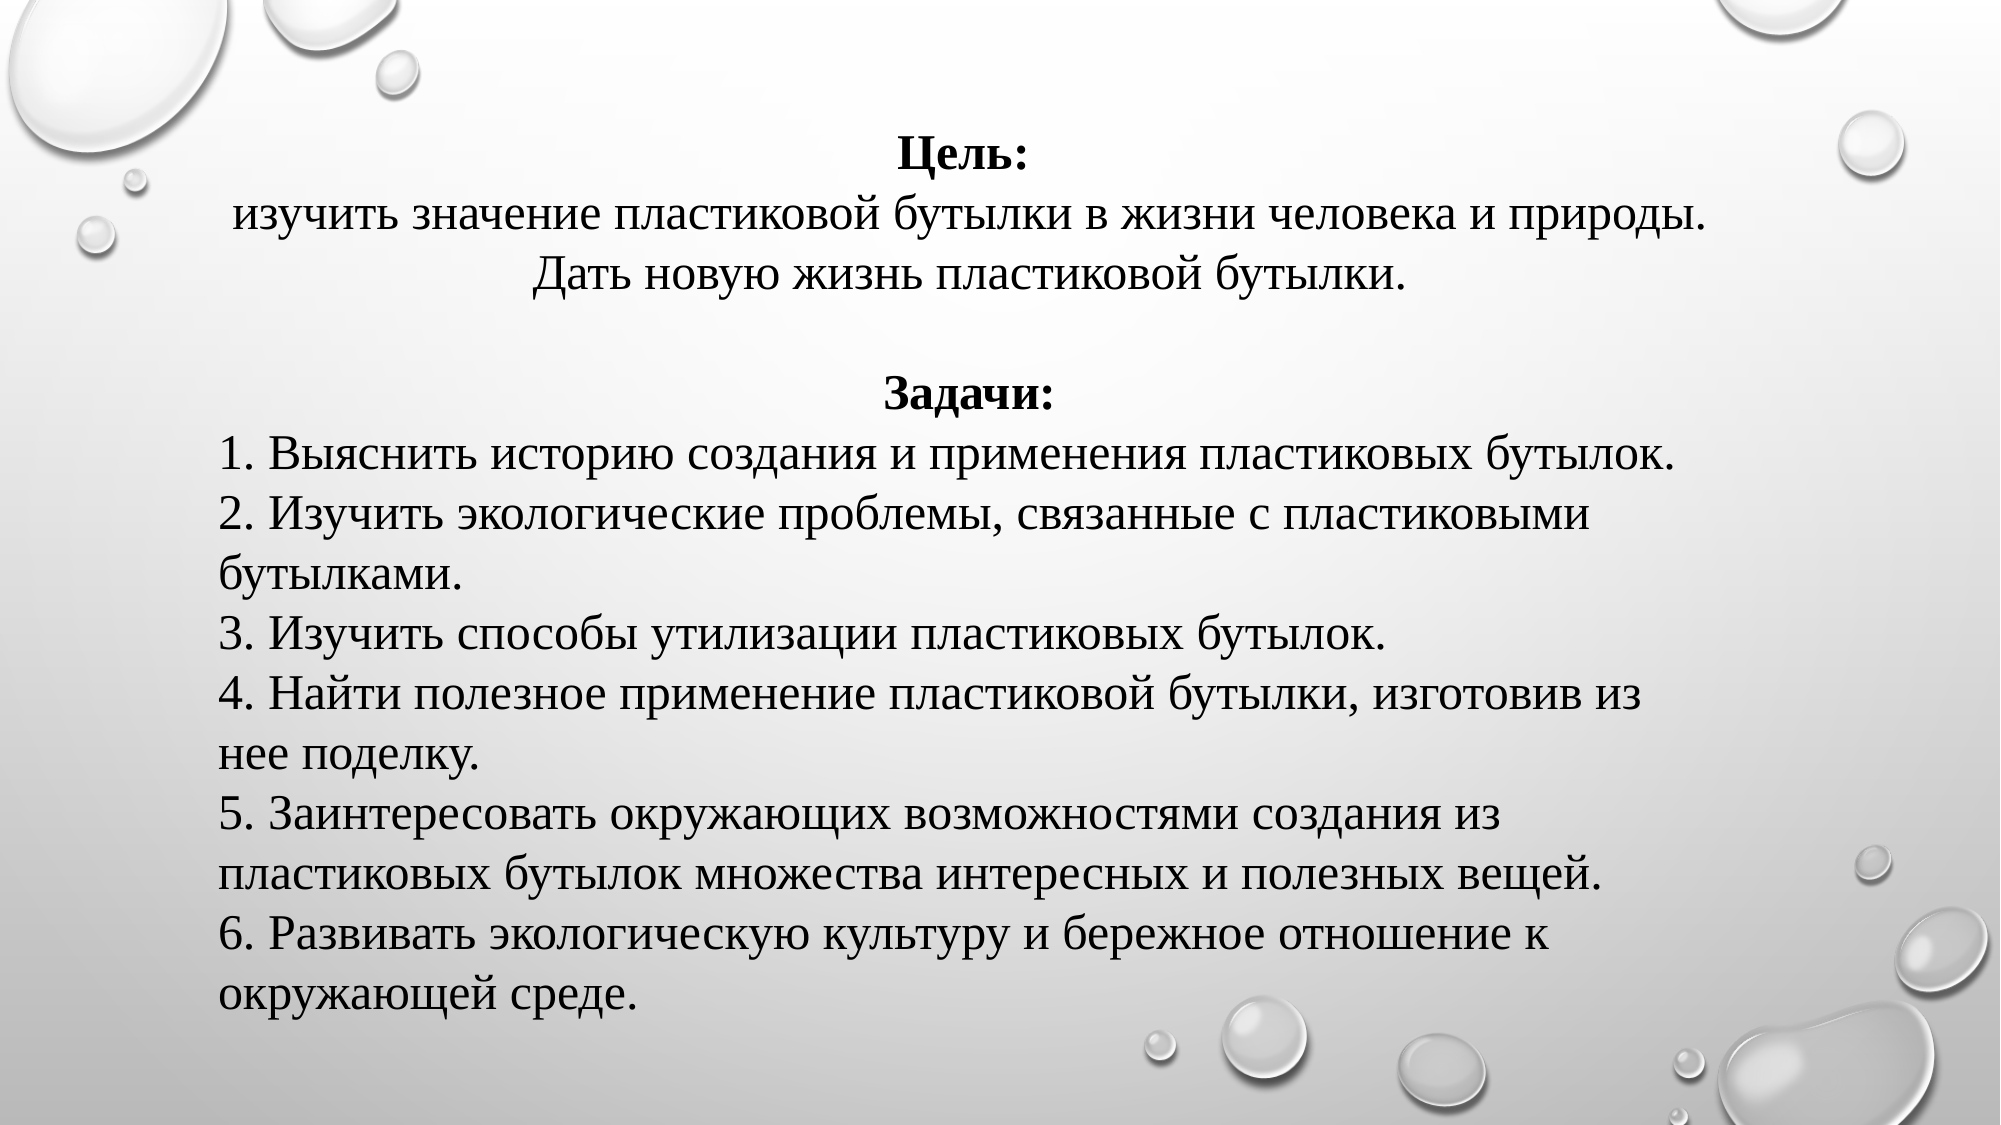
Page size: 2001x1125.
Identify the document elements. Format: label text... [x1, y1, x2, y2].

picture [0, 0, 2000, 1125]
text_box Цель: изучить значение пластиковой бутылки в жизни человека и природы. Дать новую жизнь пластиковой бутылки. Задачи: 1. Выяснить историю создания и применения пластиковых бутылок. 2. Изучить экологические проблемы, связанные с пластиковыми бутылками. 3. Изучить способы утилизации пластиковых бутылок. 4. Найти полезное применение пластиковой бутылки, изготовив из нее поделку. 5. Заинтересовать окружающих возможностями создания из пластиковых бутылок множества интересных и полезных вещей. 6. Развивать экологическую культуру и бережное отношение к окружающей среде. [203, 112, 1737, 1028]
